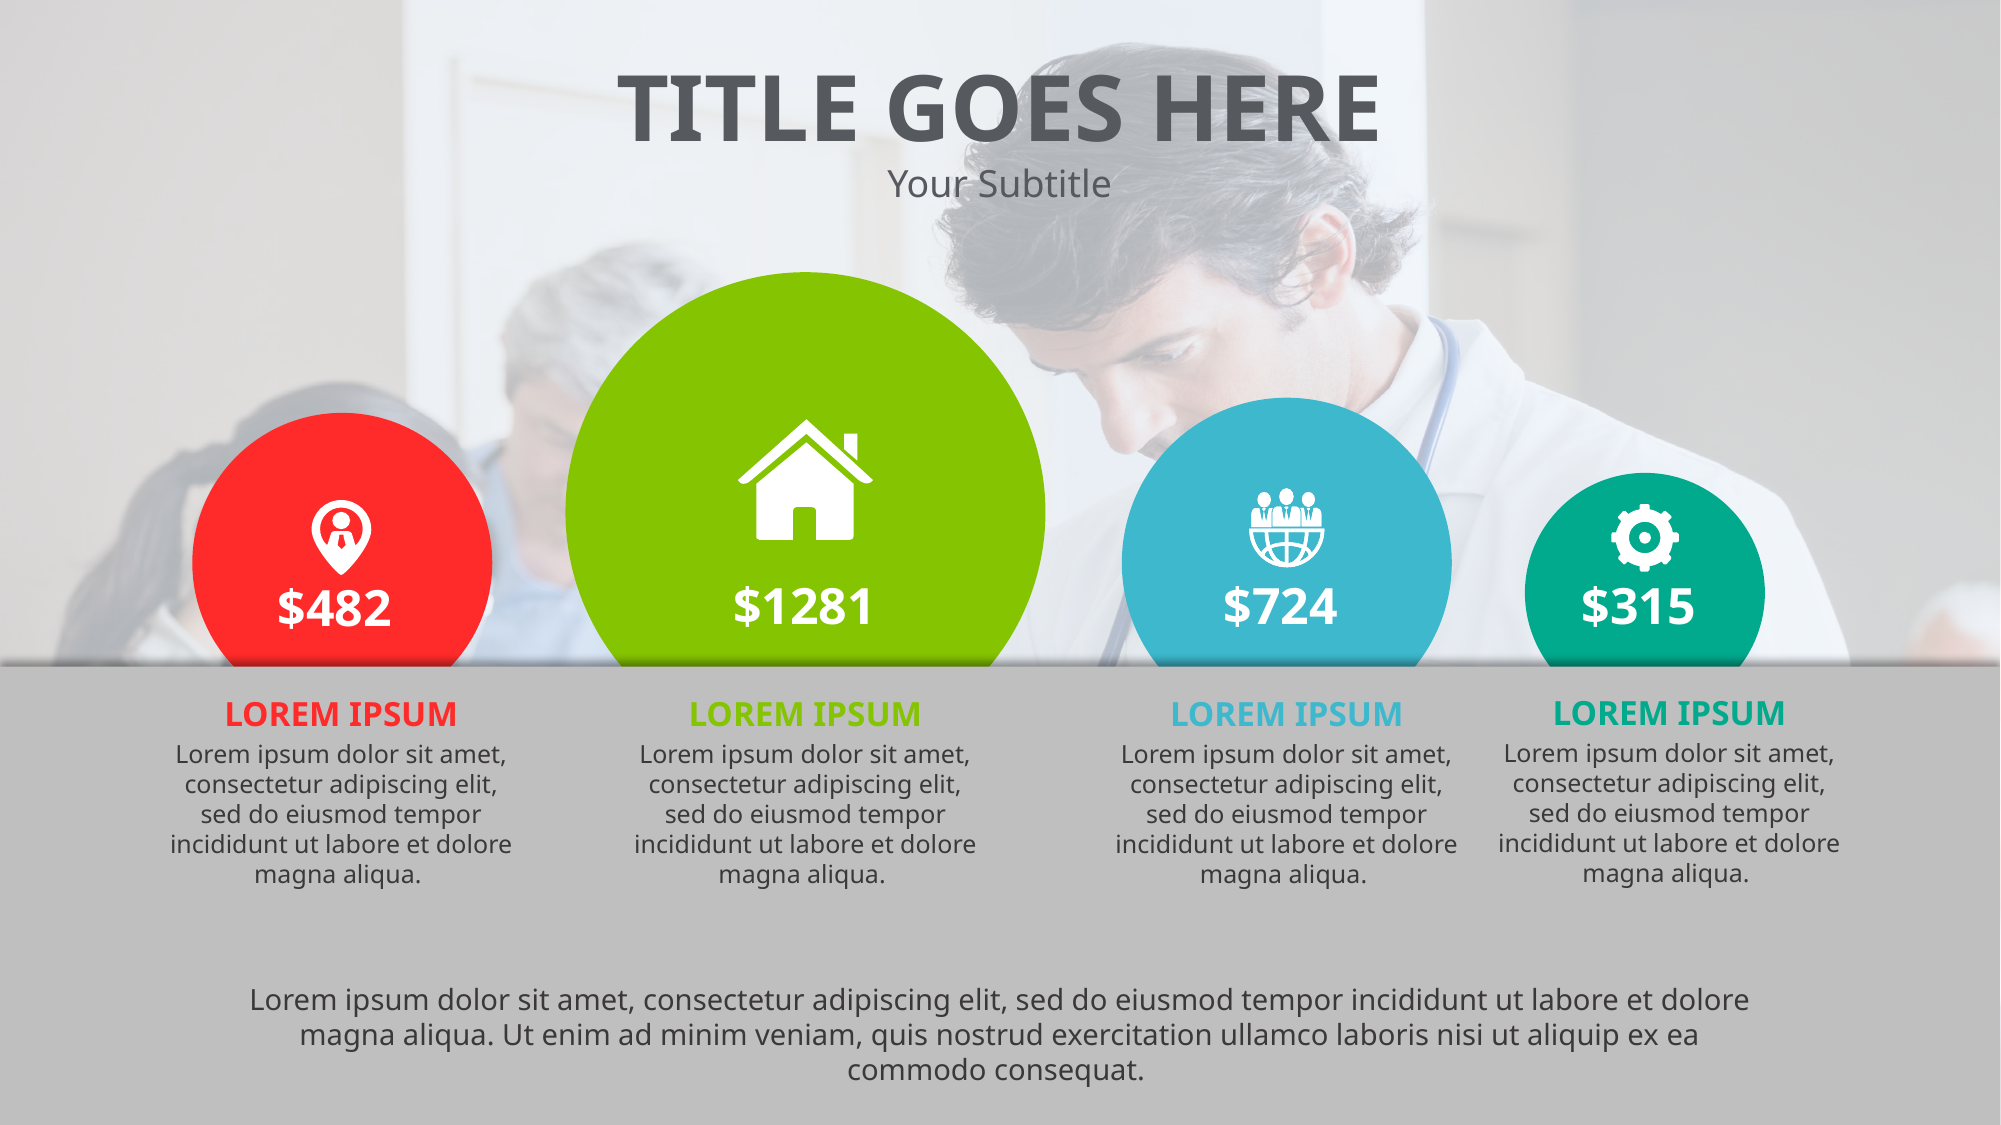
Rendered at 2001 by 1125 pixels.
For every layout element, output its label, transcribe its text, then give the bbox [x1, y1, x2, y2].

text_box [1611, 504, 1679, 567]
text_box $1281 [718, 567, 893, 642]
text_box [737, 419, 873, 484]
text_box Lorem ipsum dolor sit amet, consectetur adipiscing elit, sed do eiusmod tempor incididunt ut labore et dolore magna aliqua. Ut enim ad minim veniam, quis nostrud exercitation ullamco laboris nisi ut aliquip ex ea commodo consequat. [229, 974, 1771, 1094]
text_box [756, 442, 854, 540]
text_box LOREM IPSUM Lorem ipsum dolor sit amet, consectetur adipiscing elit, sed do eiusmod tempor incididunt ut labore et dolore magna aliqua. [617, 686, 993, 896]
text_box [191, 411, 494, 655]
text_box $724 [1208, 567, 1365, 642]
text_box $482 [263, 569, 420, 645]
text_box [0, 666, 2000, 1125]
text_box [311, 499, 372, 575]
text_box LOREM IPSUM Lorem ipsum dolor sit amet, consectetur adipiscing elit, sed do eiusmod tempor incididunt ut labore et dolore magna aliqua. [1099, 686, 1475, 896]
text_box LOREM IPSUM Lorem ipsum dolor sit amet, consectetur adipiscing elit, sed do eiusmod tempor incididunt ut labore et dolore magna aliqua. [153, 686, 529, 896]
text_box [1120, 396, 1453, 655]
text_box $315 [1566, 567, 1723, 642]
text_box [564, 271, 1047, 655]
text_box TITLE GOES HERE Your Subtitle [548, 42, 1452, 212]
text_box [1249, 488, 1325, 568]
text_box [0, 0, 2000, 655]
text_box LOREM IPSUM Lorem ipsum dolor sit amet, consectetur adipiscing elit, sed do eiusmod tempor incididunt ut labore et dolore magna aliqua. [1481, 685, 1857, 895]
text_box [1523, 471, 1766, 655]
